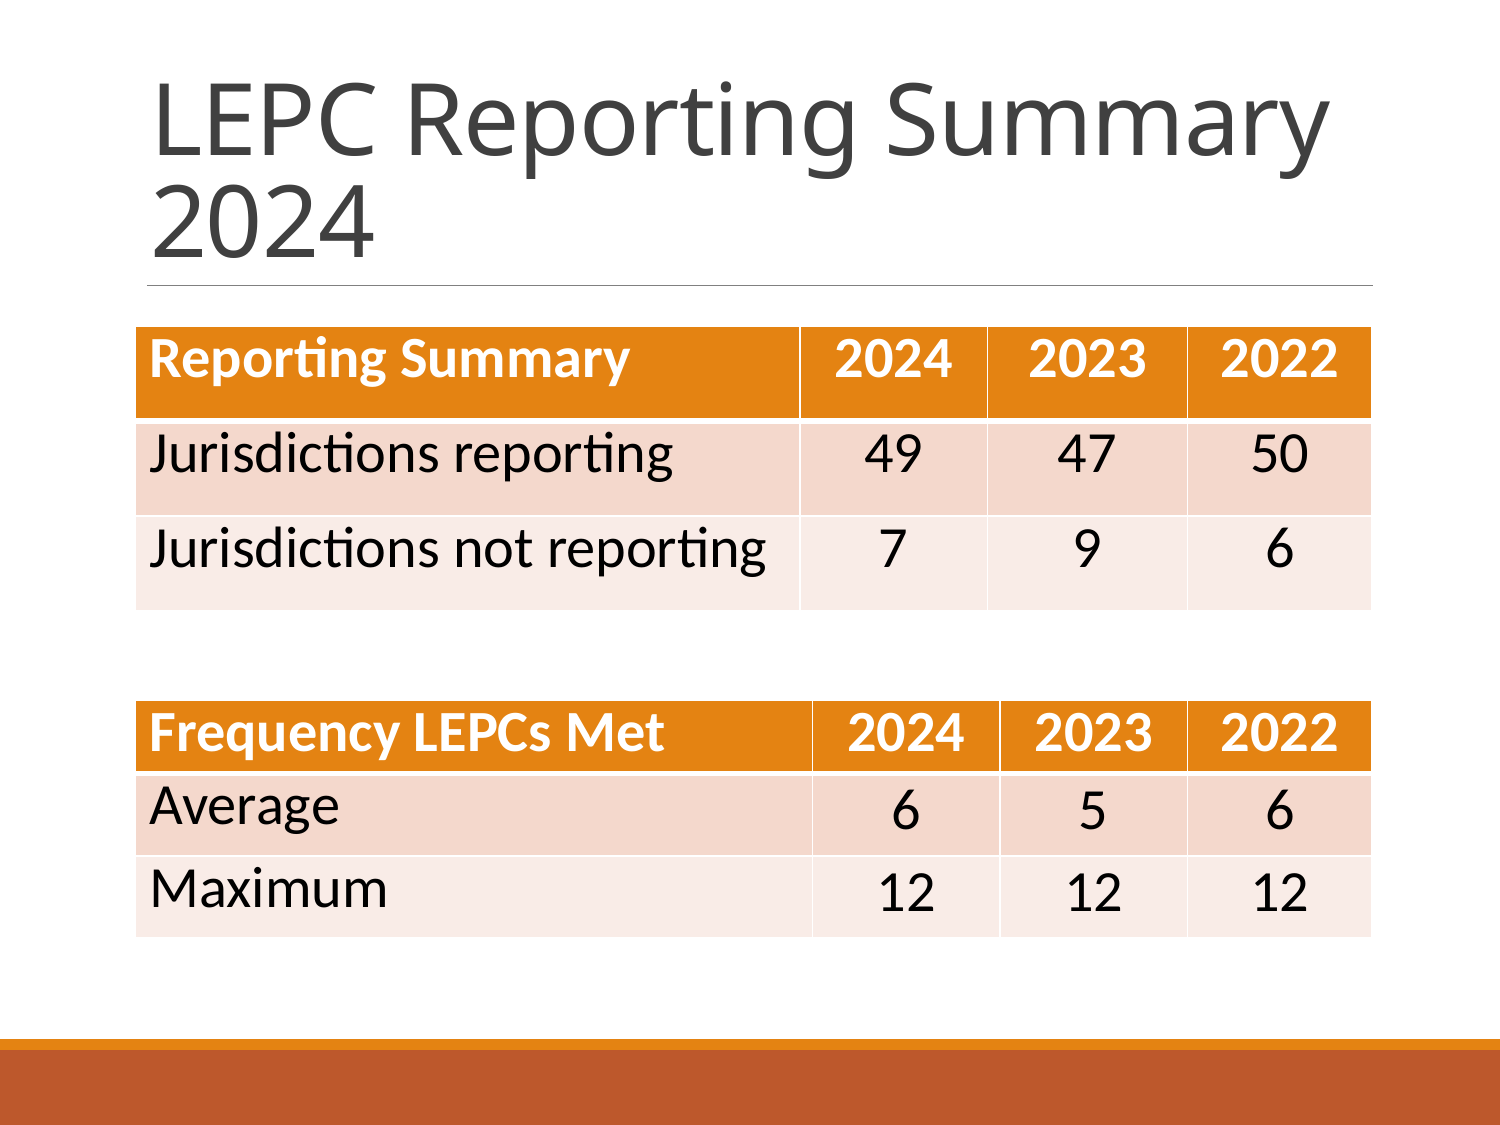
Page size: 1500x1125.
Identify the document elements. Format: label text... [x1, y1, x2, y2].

title LEPC Reporting Summary 2024 [135, 47, 1373, 285]
table_cell Maximum [136, 857, 812, 937]
table_cell 9 [988, 517, 1187, 610]
table_cell 12 [813, 857, 999, 937]
table_cell 6 [1188, 776, 1371, 855]
table_header Reporting Summary [136, 327, 799, 418]
table_cell 5 [1001, 776, 1187, 855]
table_header Frequency LEPCs Met [136, 701, 812, 771]
table_cell 47 [988, 424, 1187, 515]
table_cell 12 [1188, 857, 1371, 937]
table_header 2022 [1188, 701, 1371, 771]
table_cell 50 [1188, 424, 1371, 515]
table_cell 7 [801, 517, 987, 610]
table_cell Jurisdictions reporting [136, 424, 799, 515]
table_cell 12 [1001, 857, 1187, 937]
table_cell 49 [801, 424, 987, 515]
table_header 2024 [801, 327, 987, 418]
table_header 2023 [988, 327, 1187, 418]
table_header 2023 [1001, 701, 1187, 771]
table_cell Average [136, 776, 812, 855]
table_cell 6 [1188, 517, 1371, 610]
table_cell 6 [813, 776, 999, 855]
table_cell Jurisdictions not reporting [136, 517, 799, 610]
table_header 2022 [1188, 327, 1371, 418]
table_header 2024 [813, 701, 999, 771]
